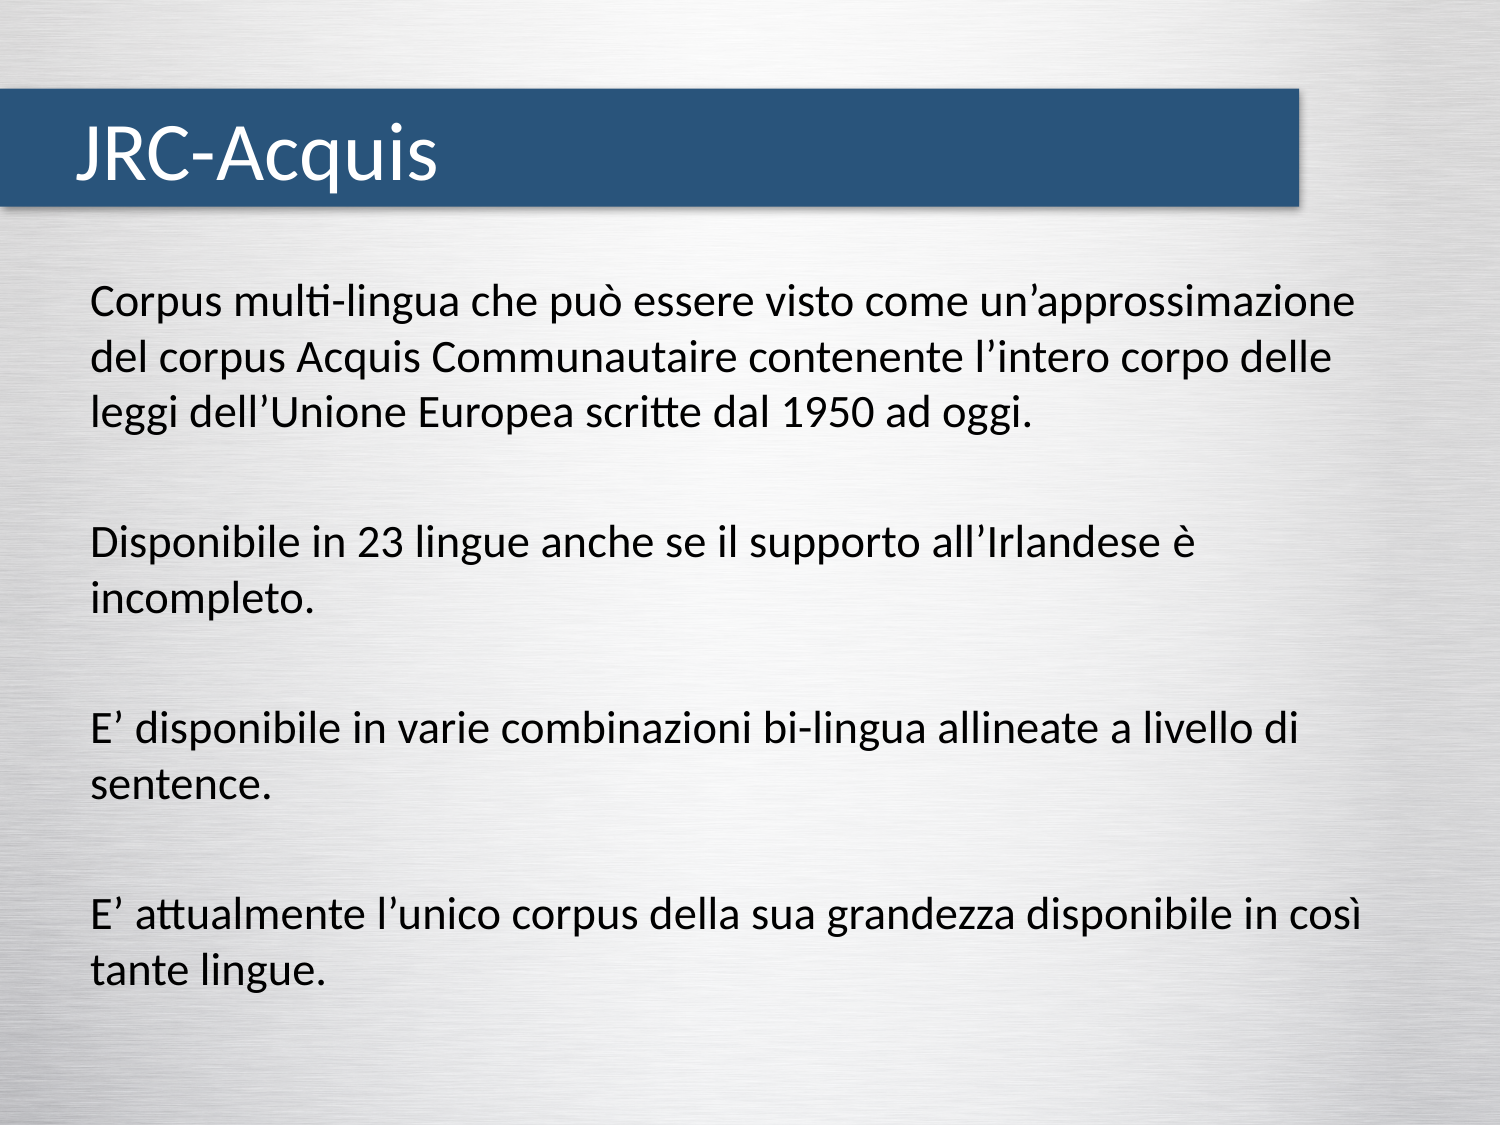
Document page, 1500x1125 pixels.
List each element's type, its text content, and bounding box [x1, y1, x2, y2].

list Corpus multi-lingua che può essere visto come un’approssimazione del corpus Acquis Communautaire contenente l’intero corpo delle leggi dell’Unione Europea scritte dal 1950 ad oggi. Disponibile in 23 lingue anche se il supporto all’Irlandese è incompleto. E’ disponibile in varie combinazioni bi-lingua allineate a livello di sentence. E’ attualmente l’unico corpus della sua grandezza disponibile in così tante lingue. [75, 262, 1425, 1005]
text_box JRC-Acquis [0, 88, 1300, 207]
picture [0, 0, 1500, 1125]
